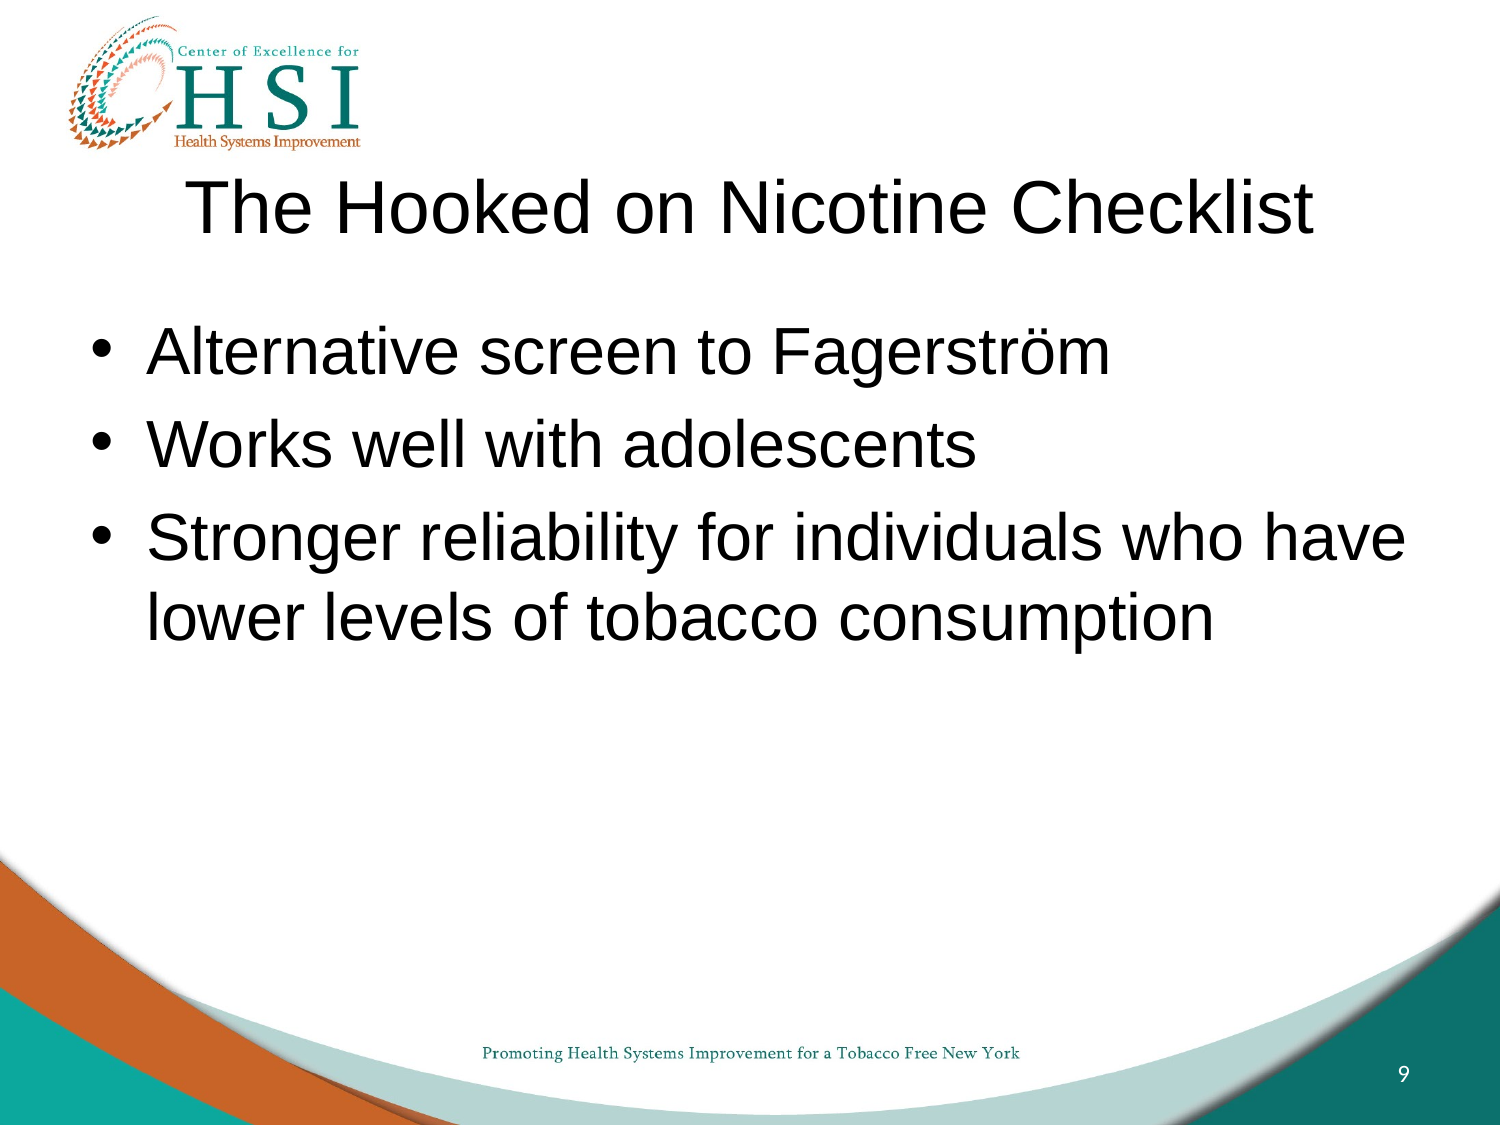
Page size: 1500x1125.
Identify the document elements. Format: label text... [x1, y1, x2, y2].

list Alternative screen to Fagerström Works well with adolescents Stronger reliability for individuals who have lower levels of tobacco consumption [75, 299, 1425, 950]
title The Hooked on Nicotine Checklist [75, 149, 1425, 258]
slide_number 9 [1074, 1042, 1425, 1103]
picture [0, 0, 1500, 1125]
